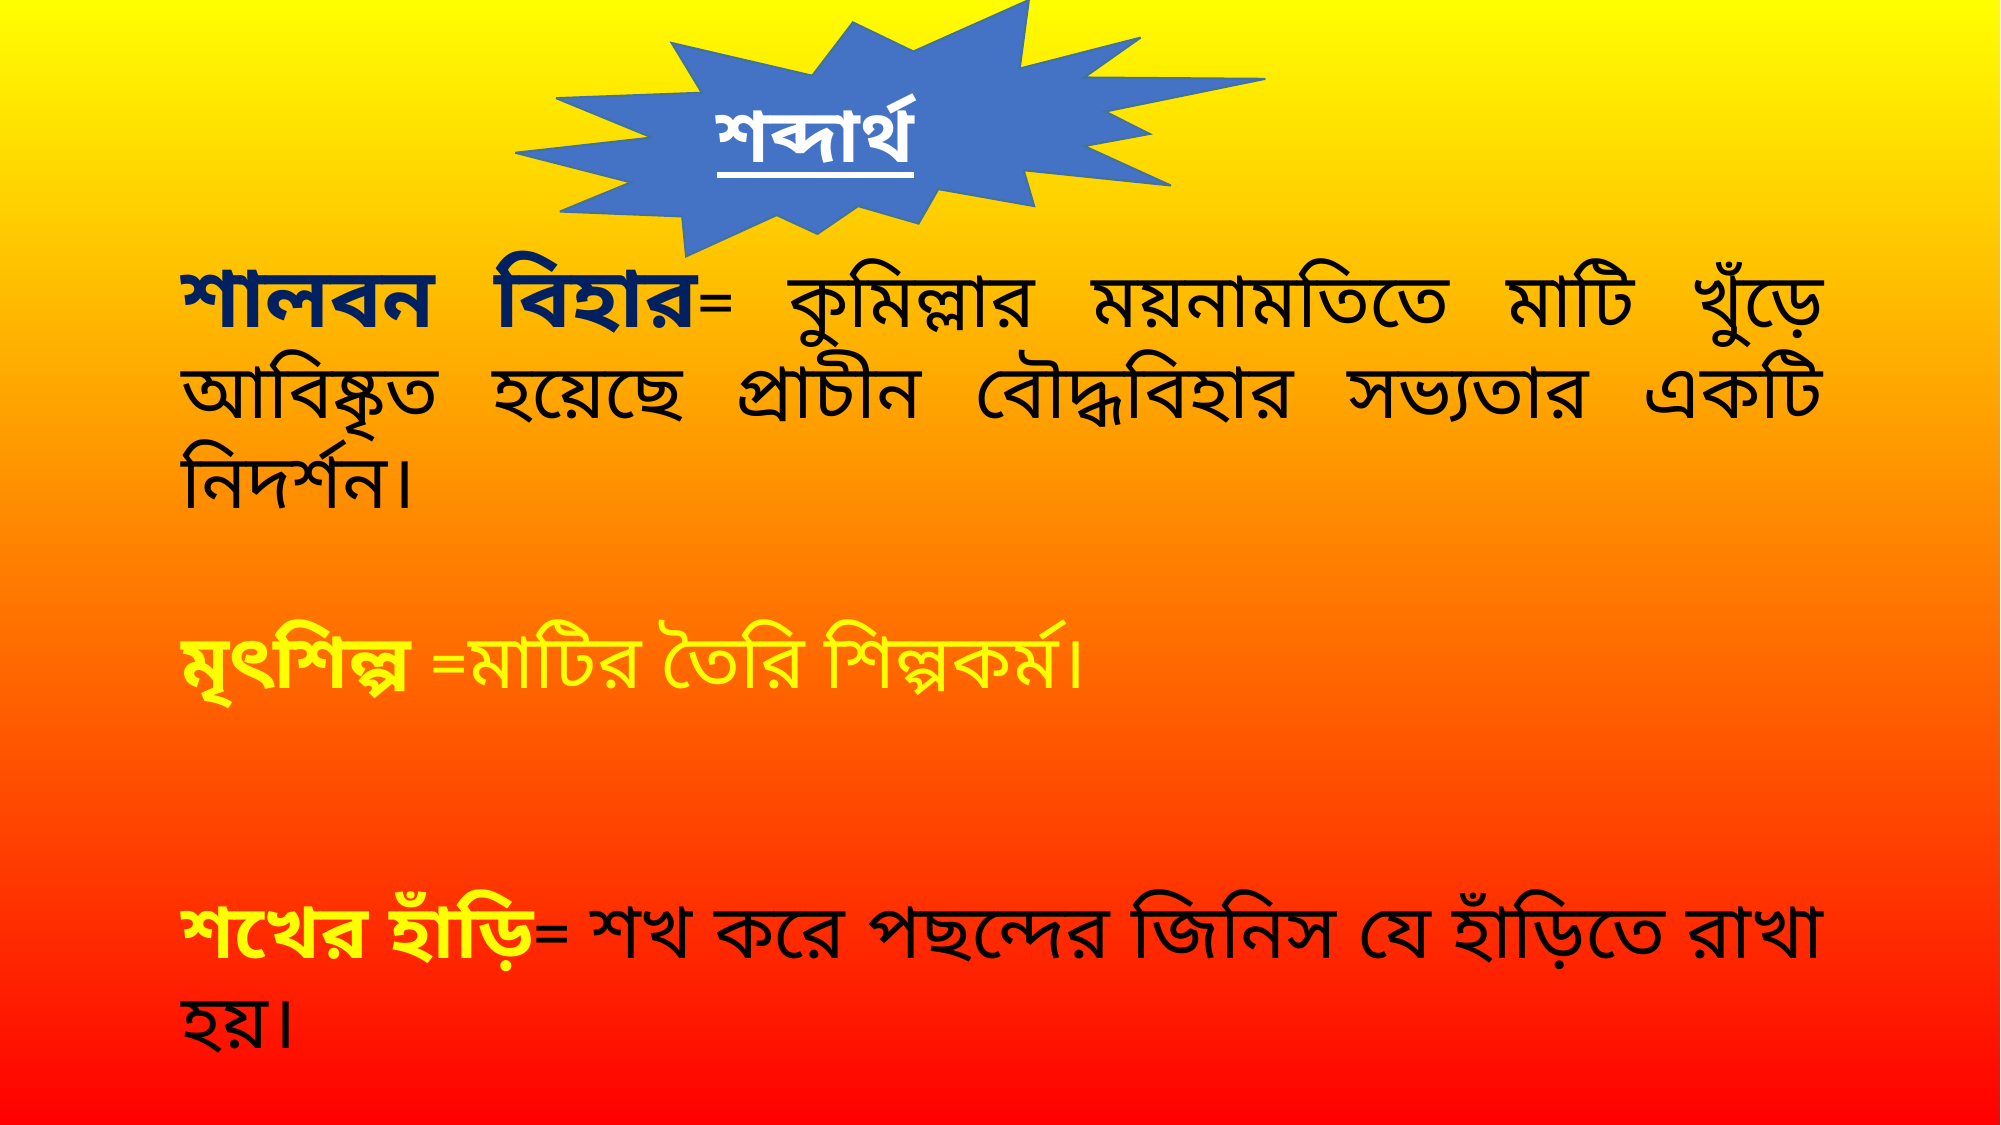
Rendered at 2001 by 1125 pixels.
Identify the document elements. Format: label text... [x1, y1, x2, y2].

text_box শালবন বিহার= কুমিল্লার ময়নামতিতে মাটি খুঁড়ে আবিষ্কৃত হয়েছে প্রাচীন বৌদ্ধবিহার সভ্যতার একটি নিদর্শন। মৃৎশিল্প =মাটির তৈরি শিল্পকর্ম। শখের হাঁড়ি= শখ করে পছন্দের জিনিস যে হাঁড়িতে রাখা হয়। [166, 146, 1839, 1071]
text_box শব্দার্থ [515, 0, 1266, 258]
